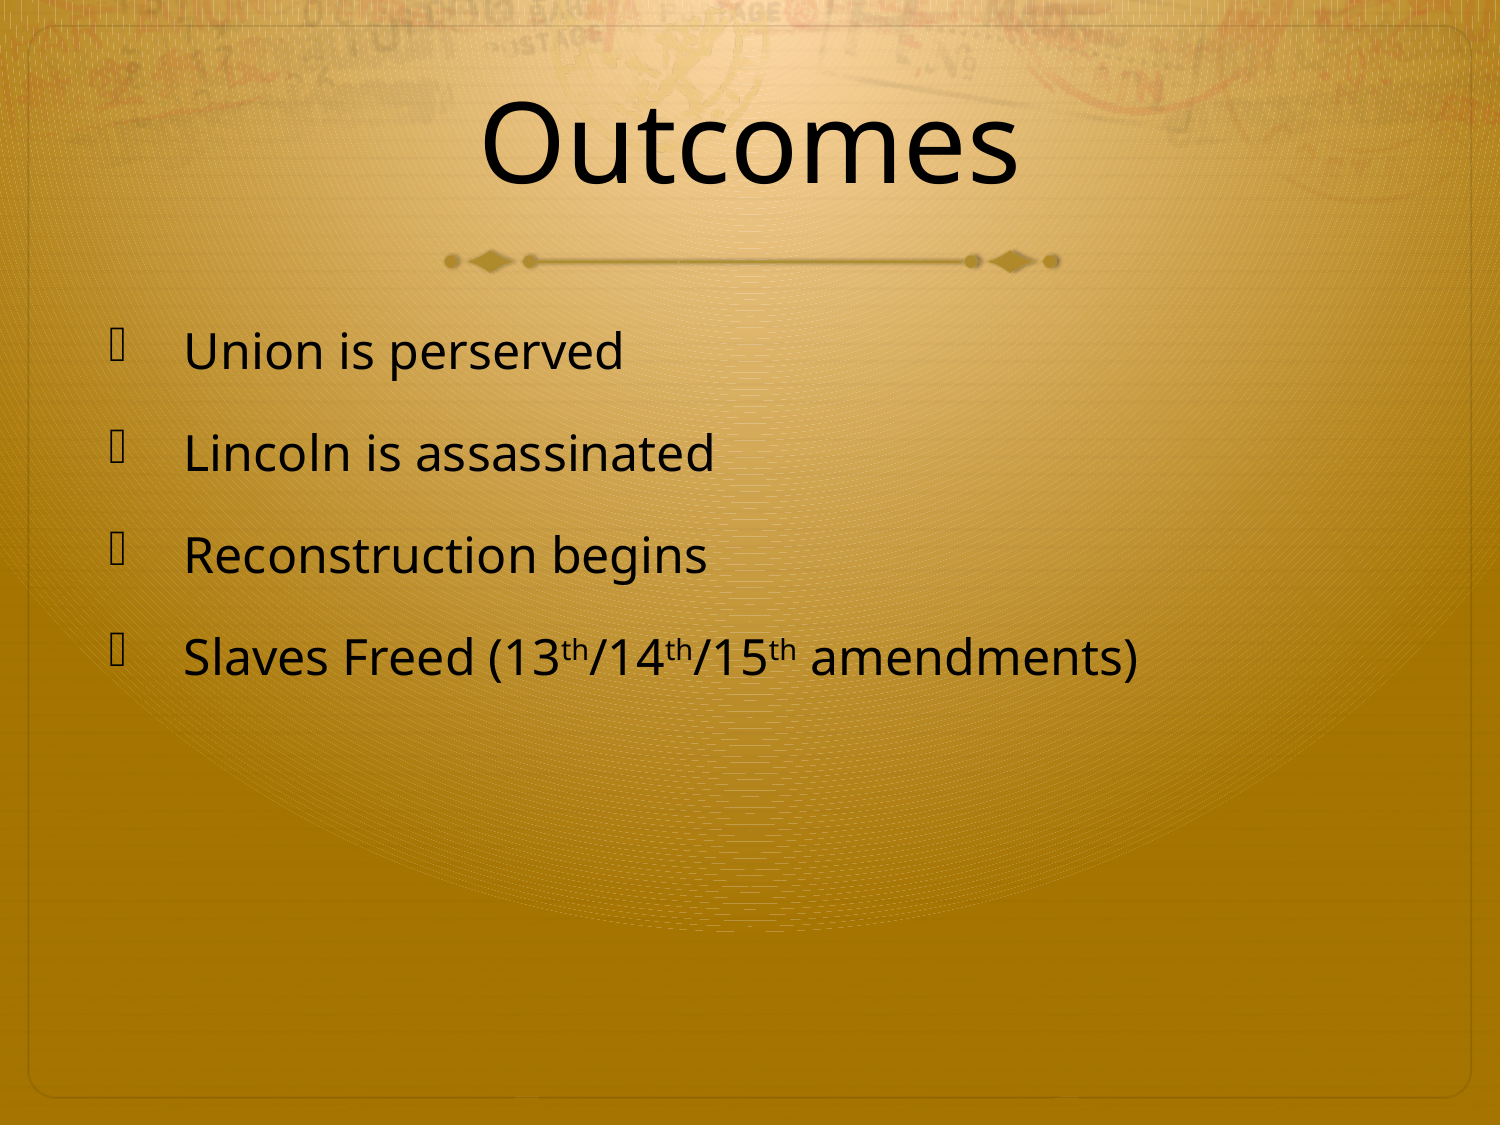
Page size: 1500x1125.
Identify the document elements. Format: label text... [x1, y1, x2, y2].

title Outcomes [93, 45, 1407, 233]
picture [0, 0, 1500, 1125]
list Union is perserved Lincoln is assassinated Reconstruction begins Slaves Freed (13th/14th/15th amendments) [93, 312, 1407, 988]
